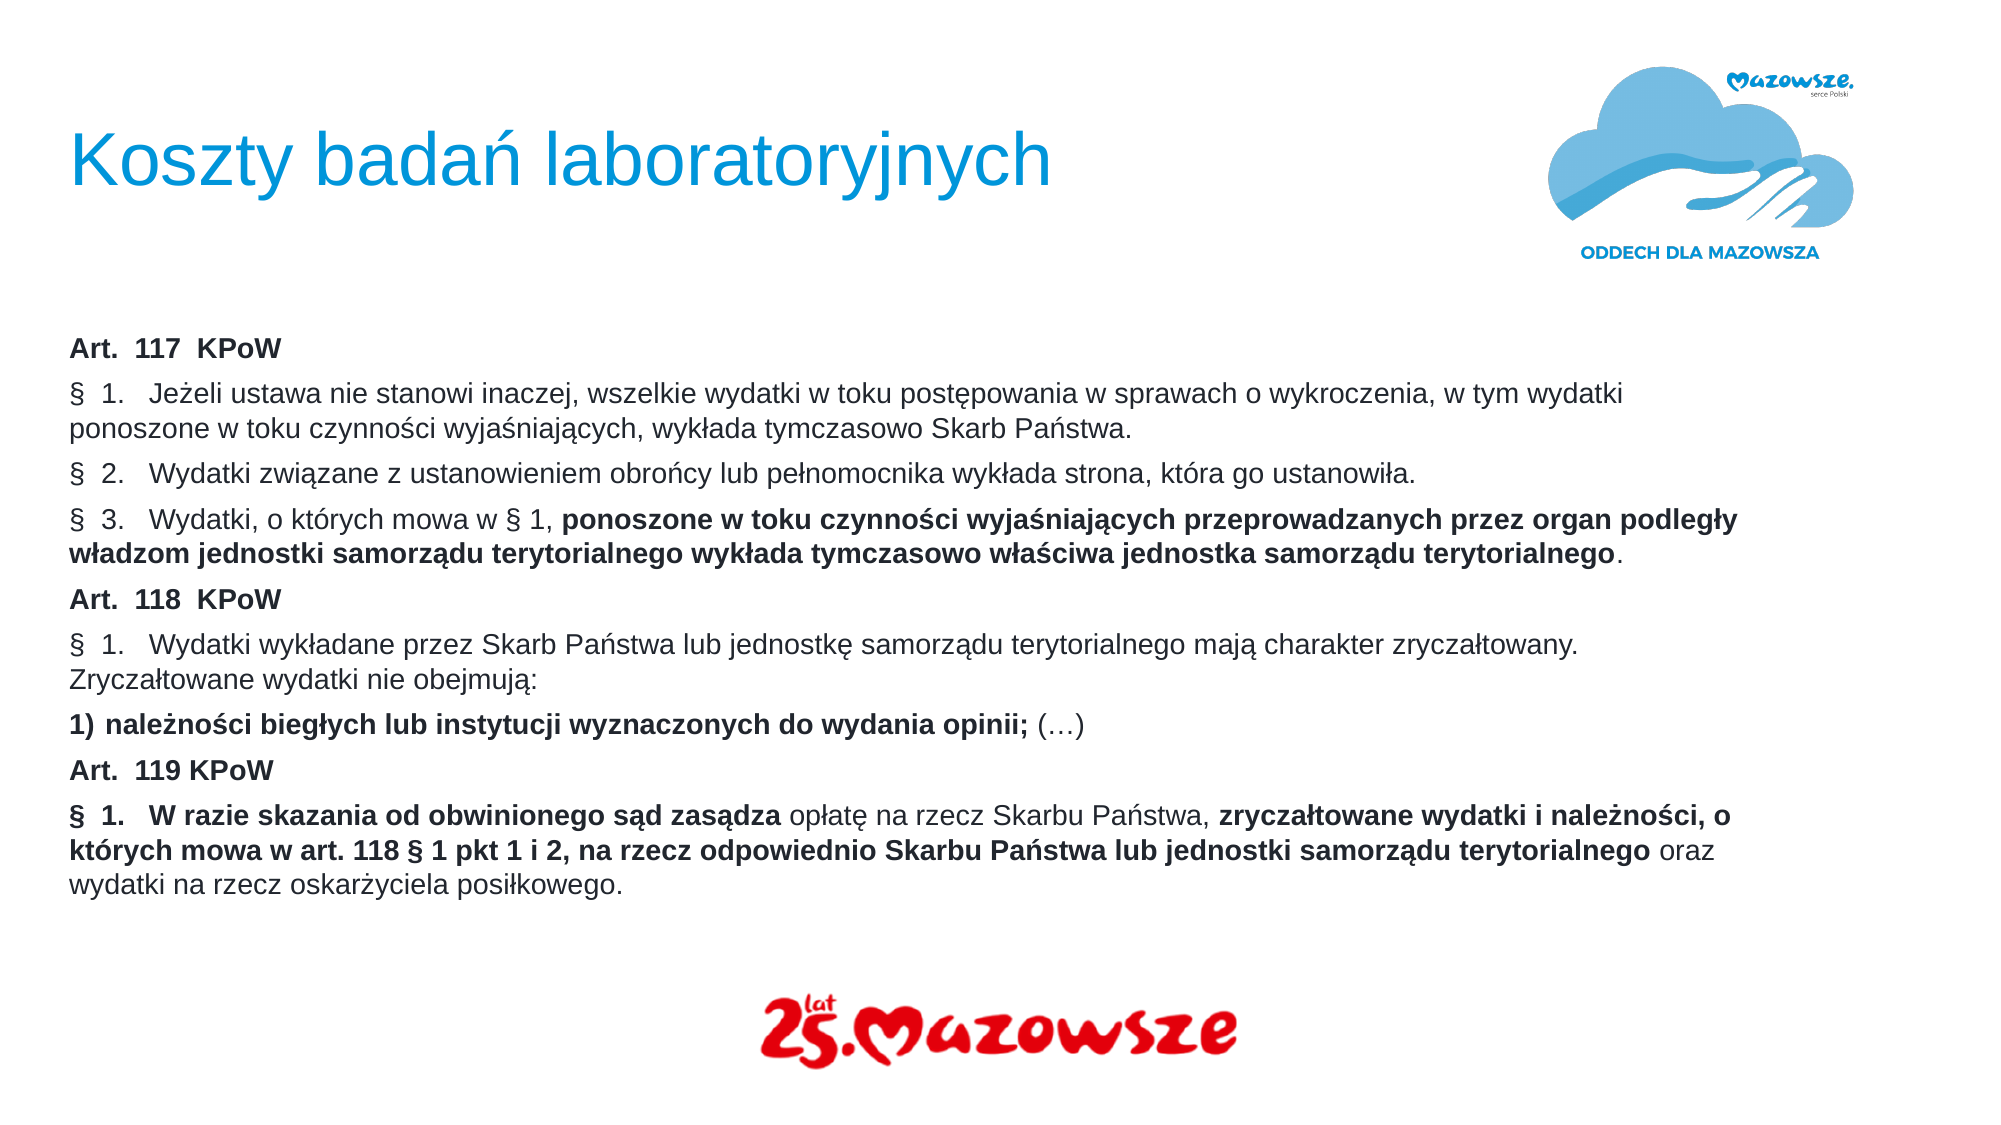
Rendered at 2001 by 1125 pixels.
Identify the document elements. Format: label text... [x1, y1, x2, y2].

list Art. 117 KPoW § 1. Jeżeli ustawa nie stanowi inaczej, wszelkie wydatki w toku postępowania w sprawach o wykroczenia, w tym wydatki ponoszone w toku czynności wyjaśniających, wykłada tymczasowo Skarb Państwa. § 2. Wydatki związane z ustanowieniem obrońcy lub pełnomocnika wykłada strona, która go ustanowiła. § 3. Wydatki, o których mowa w § 1, ponoszone w toku czynności wyjaśniających przeprowadzanych przez organ podległy władzom jednostki samorządu terytorialnego wykłada tymczasowo właściwa jednostka samorządu terytorialnego. Art. 118 KPoW § 1. Wydatki wykładane przez Skarb Państwa lub jednostkę samorządu terytorialnego mają charakter zryczałtowany. Zryczałtowane wydatki nie obejmują: należności biegłych lub instytucji wyznaczonych do wydania opinii; (…) Art. 119 KPoW § 1. W razie skazania od obwinionego sąd zasądza opłatę na rzecz Skarbu Państwa, zryczałtowane wydatki i należności, o których mowa w art. 118 § 1 pkt 1 i 2, na rzecz odpowiednio Skarbu Państwa lub jednostki samorządu terytorialnego oraz wydatki na rzecz oskarżyciela posiłkowego. [54, 321, 1780, 927]
picture [1413, 0, 2000, 376]
picture [737, 938, 1263, 1125]
title Koszty badań laboratoryjnych [54, 0, 1413, 321]
